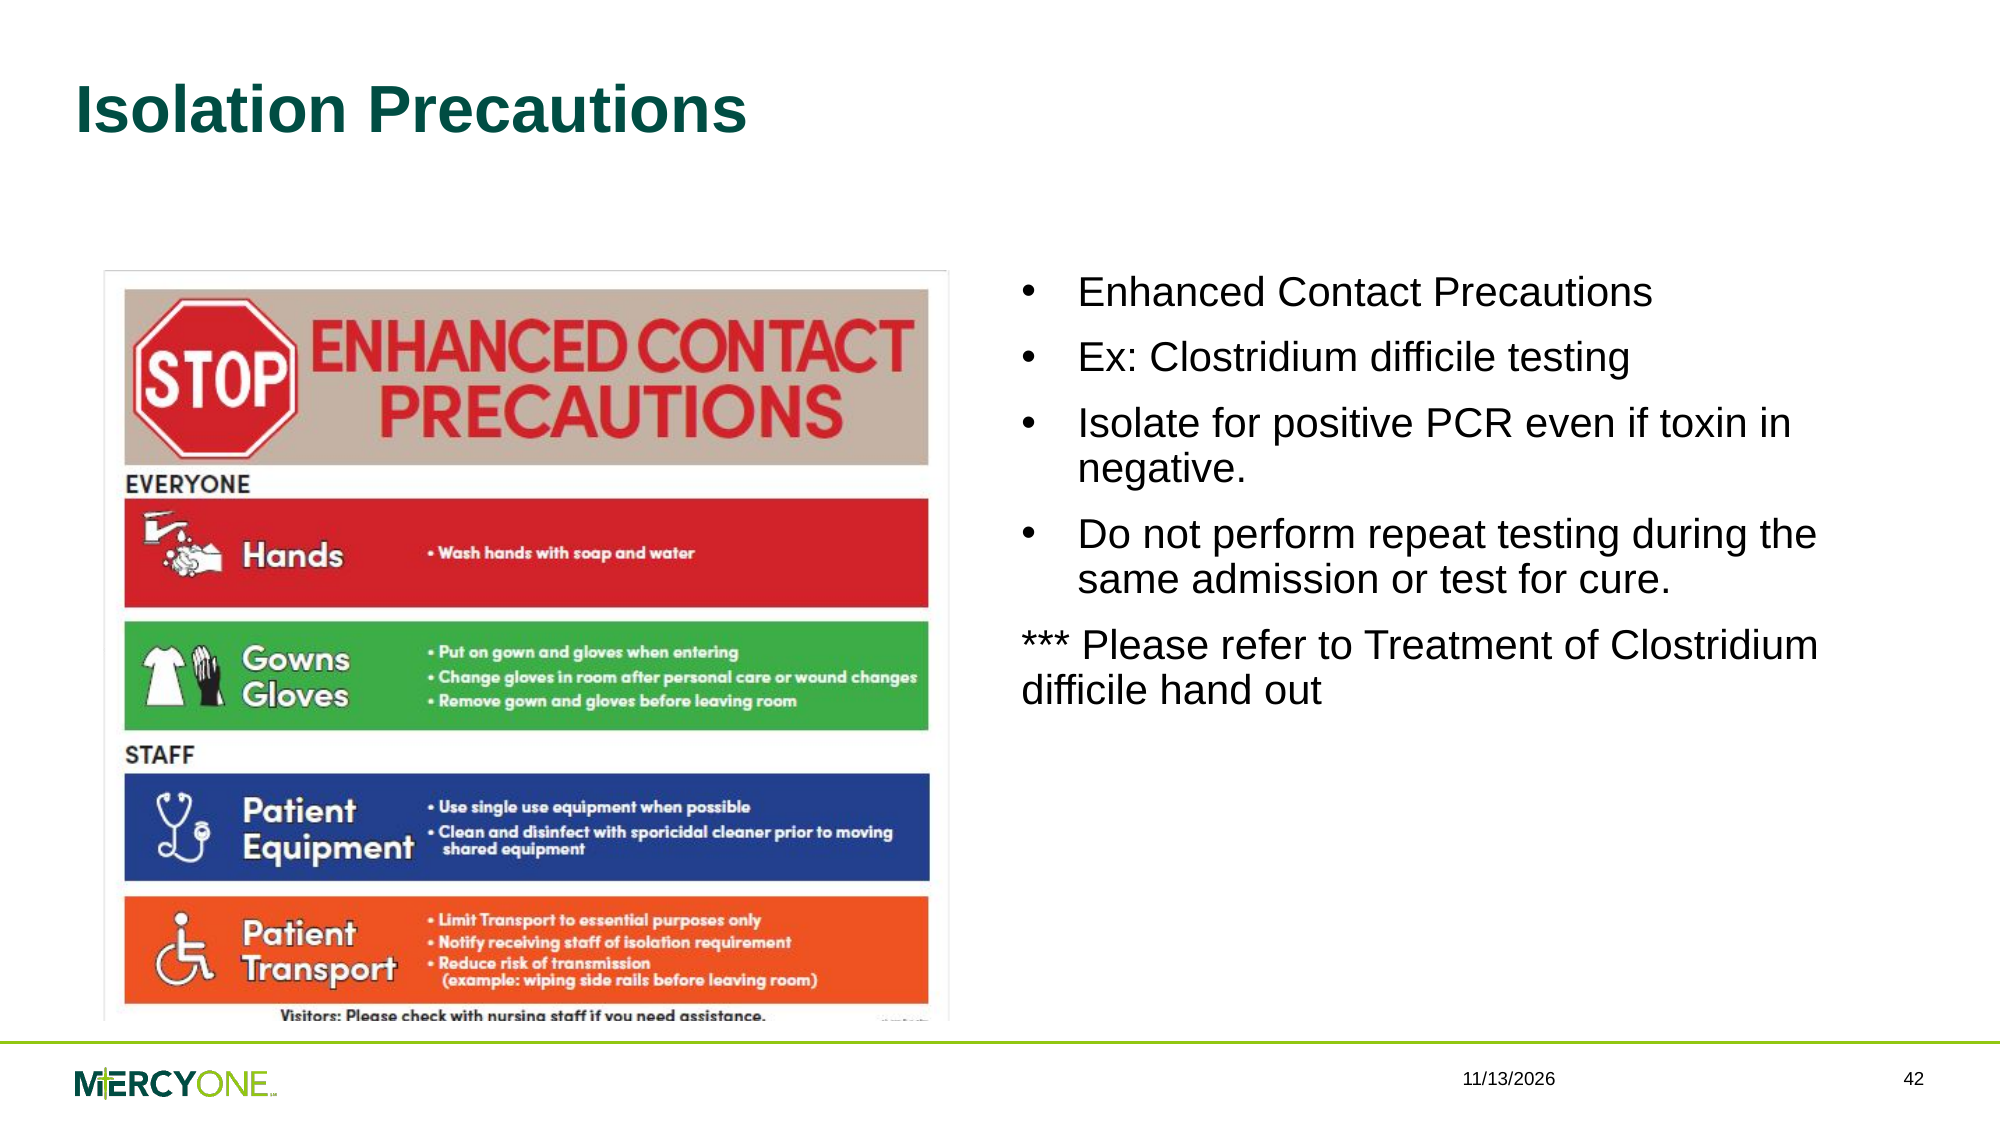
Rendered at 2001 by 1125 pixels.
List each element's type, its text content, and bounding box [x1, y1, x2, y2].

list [103, 269, 950, 1020]
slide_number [1462, 1066, 1613, 1090]
list Enhanced Contact Precautions Ex: Clostridium difficile testing Isolate for positive PCR even if toxin in negative. Do not perform repeat testing during the same admission or test for cure. *** Please refer to Treatment of Clostridium difficile hand out [1021, 270, 1925, 1020]
picture [50, 1044, 292, 1125]
slide_number 42 [1849, 1066, 1925, 1090]
title Isolation Precautions [75, 75, 1925, 225]
